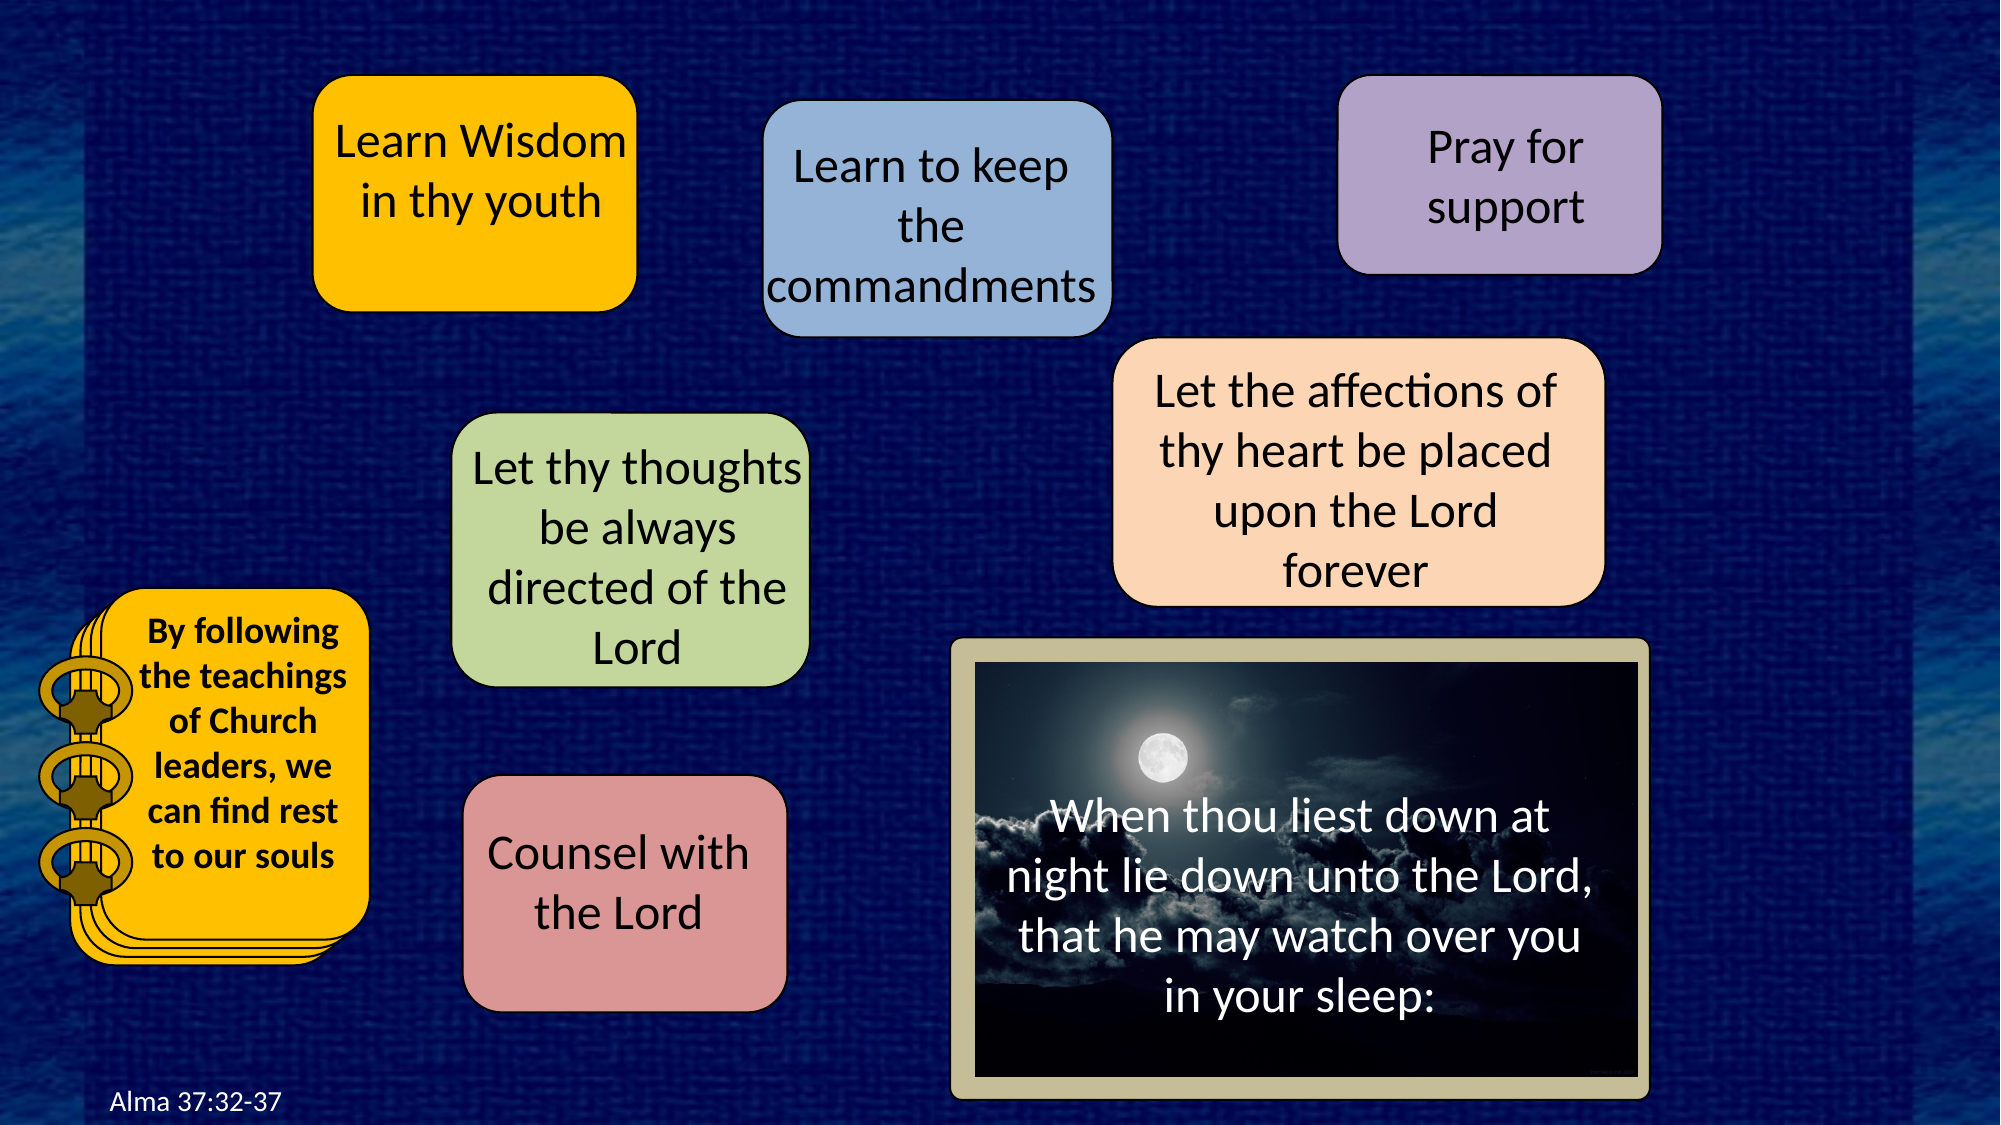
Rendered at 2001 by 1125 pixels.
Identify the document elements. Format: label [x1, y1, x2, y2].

text_box [437, 774, 800, 1013]
text_box [39, 587, 373, 966]
text_box [299, 74, 663, 313]
text_box [749, 99, 1113, 338]
text_box [437, 412, 838, 688]
text_box [1337, 74, 1663, 275]
text_box [1112, 337, 1606, 608]
text_box [949, 637, 1650, 1100]
picture [0, 0, 2000, 1125]
